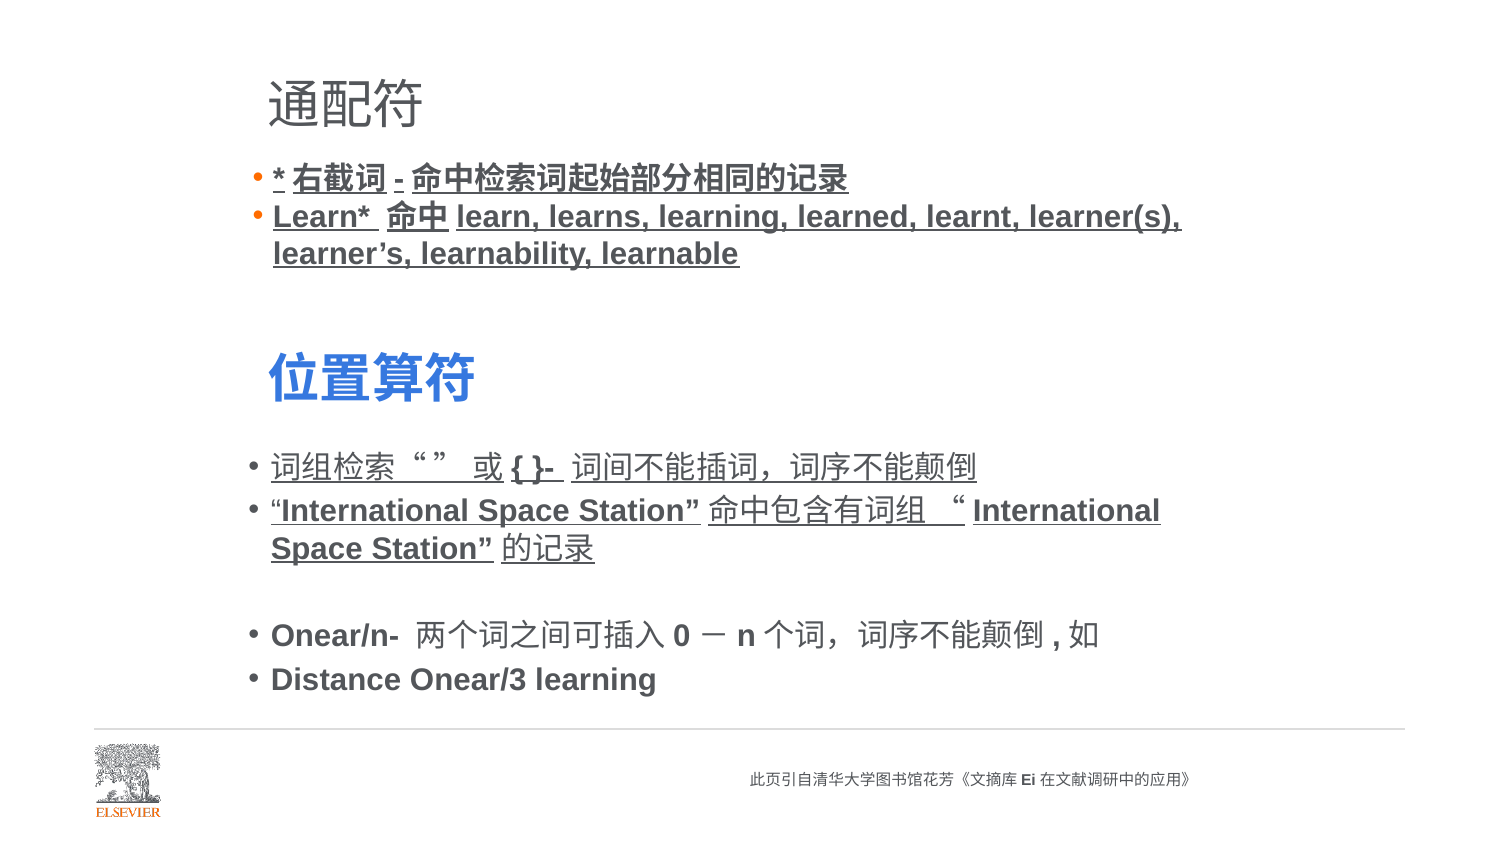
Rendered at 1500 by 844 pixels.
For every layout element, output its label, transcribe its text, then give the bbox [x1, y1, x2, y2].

text_box 词组检索“ ” 或{ }- 词间不能插词，词序不能颠倒 “International Space Station”命中包含有词组 “International Space Station”的记录 Onear/n- 两个词之间可插入0－n个词，词序不能颠倒,如 Distance Onear/3 learning [232, 439, 1237, 745]
text_box 此页引自清华大学图书馆花芳《文摘库Ei在文献调研中的应用》 [734, 762, 1226, 796]
text_box 位置算符 [252, 347, 1340, 405]
picture [94, 743, 161, 817]
title 通配符 [252, 73, 1340, 131]
list *右截词-命中检索词起始部分相同的记录 Learn* 命中learn, learns, learning, learned, learnt, learner(s), learner’s, learnability, learnable [236, 158, 1212, 439]
